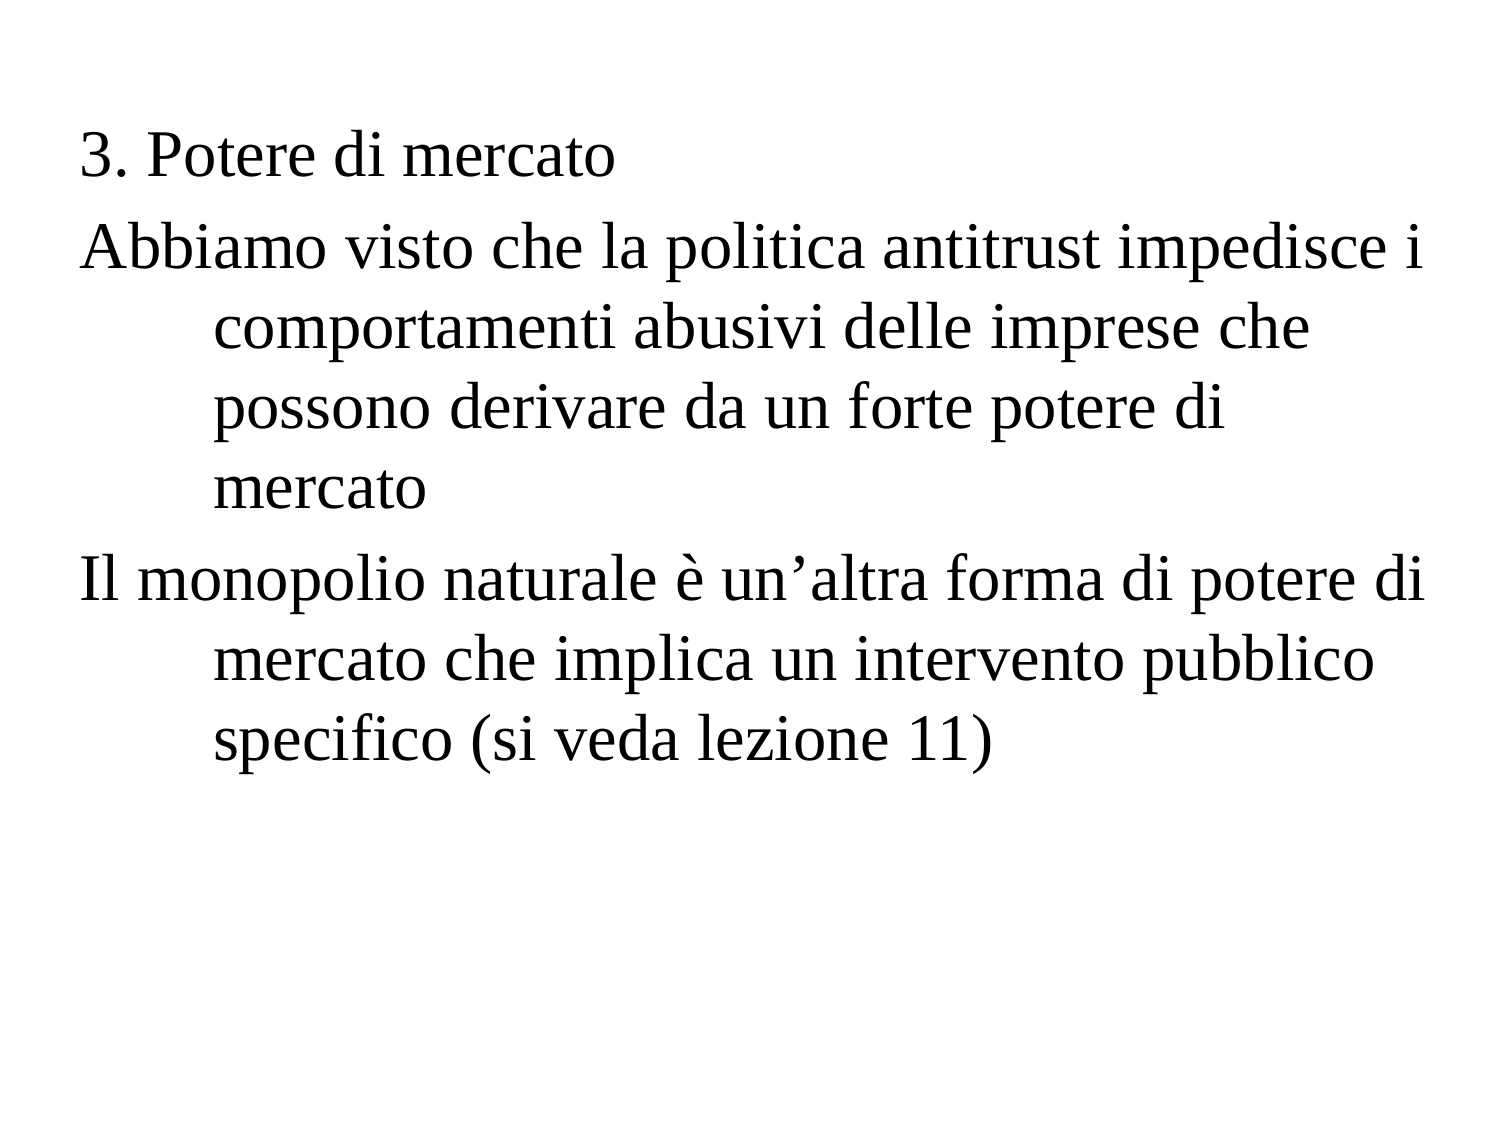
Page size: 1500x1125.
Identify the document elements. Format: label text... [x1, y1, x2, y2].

list 3. Potere di mercato Abbiamo visto che la politica antitrust impedisce i comportamenti abusivi delle imprese che possono derivare da un forte potere di mercato Il monopolio naturale è un’altra forma di potere di mercato che implica un intervento pubblico specifico (si veda lezione 11) [64, 101, 1449, 1071]
